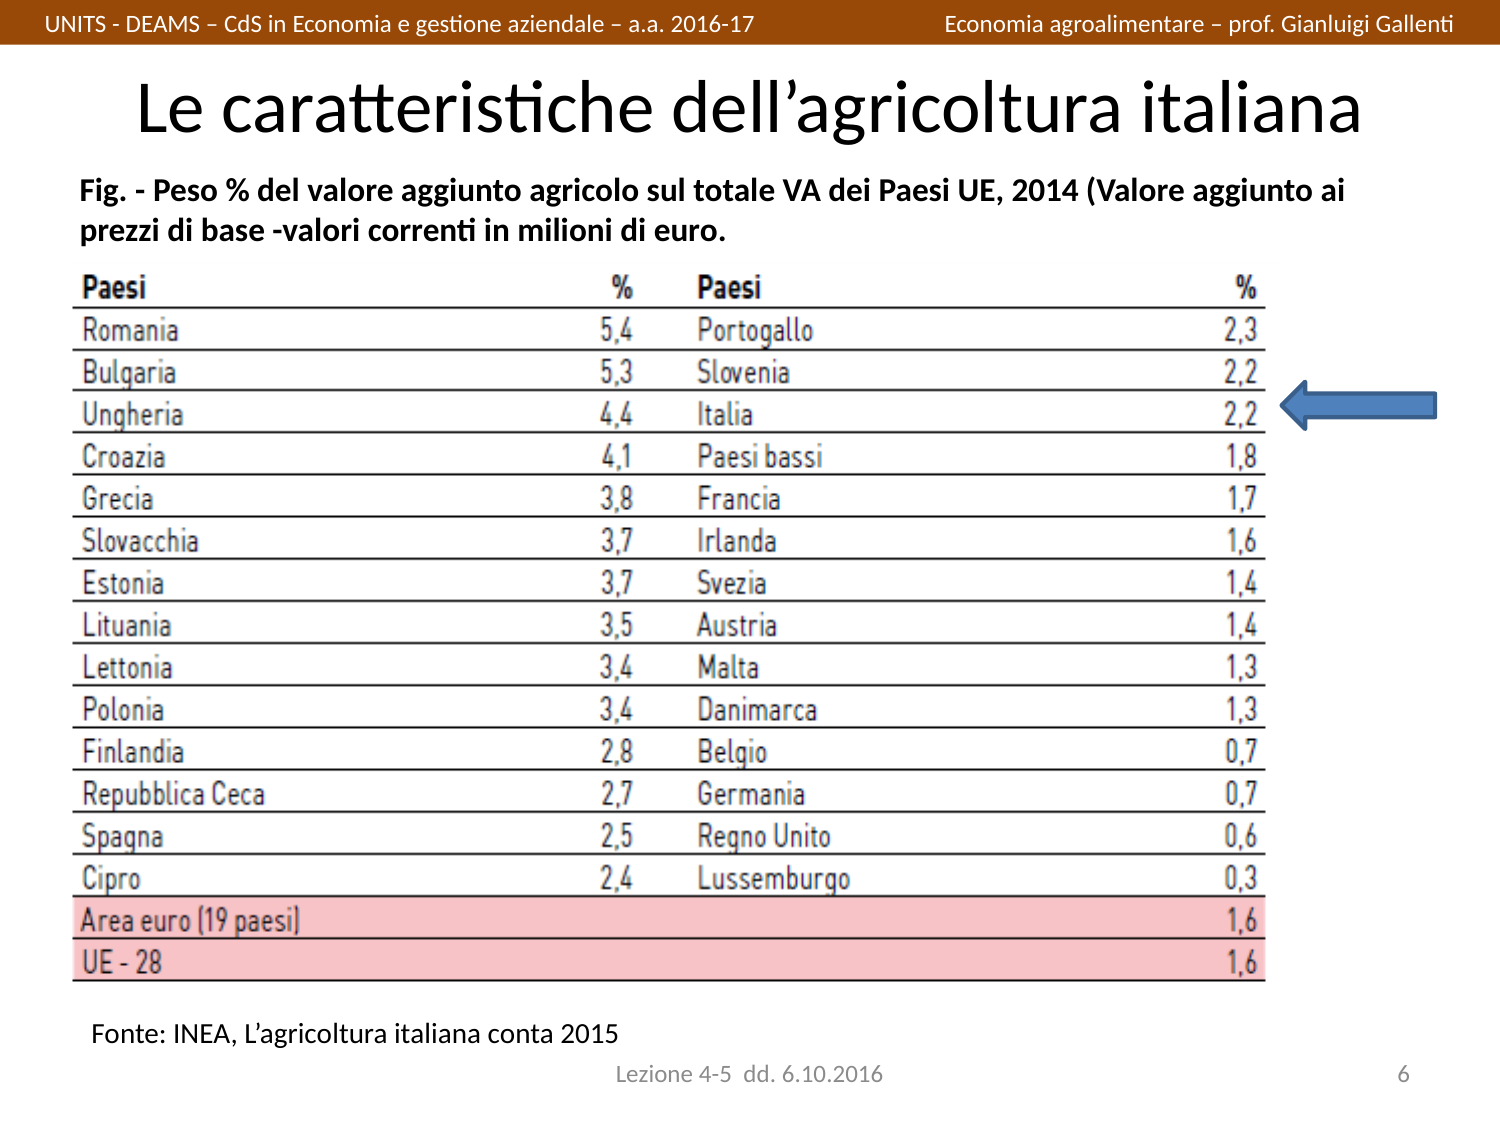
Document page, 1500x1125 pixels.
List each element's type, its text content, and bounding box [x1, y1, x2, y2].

text_box Fig. - Peso % del valore aggiunto agricolo sul totale VA dei Paesi UE, 2014 (Valore aggiunto ai prezzi di base -valori correnti in milioni di euro. [64, 160, 1436, 256]
text_box Fonte: INEA, L’agricoltura italiana conta 2015 [76, 1006, 656, 1057]
text_box Le caratteristiche dell’agricoltura italiana [29, 45, 1471, 161]
slide_number 6 [1074, 1042, 1425, 1103]
text_box [1287, 379, 1438, 431]
footer Lezione 4-5 dd. 6.10.2016 [512, 1042, 988, 1103]
text_box UNITS - DEAMS – CdS in Economia e gestione aziendale – a.a. 2016-17 Economia agroalimentare – prof. Gianluigi Gallenti [0, 0, 1500, 45]
picture [69, 260, 1283, 988]
